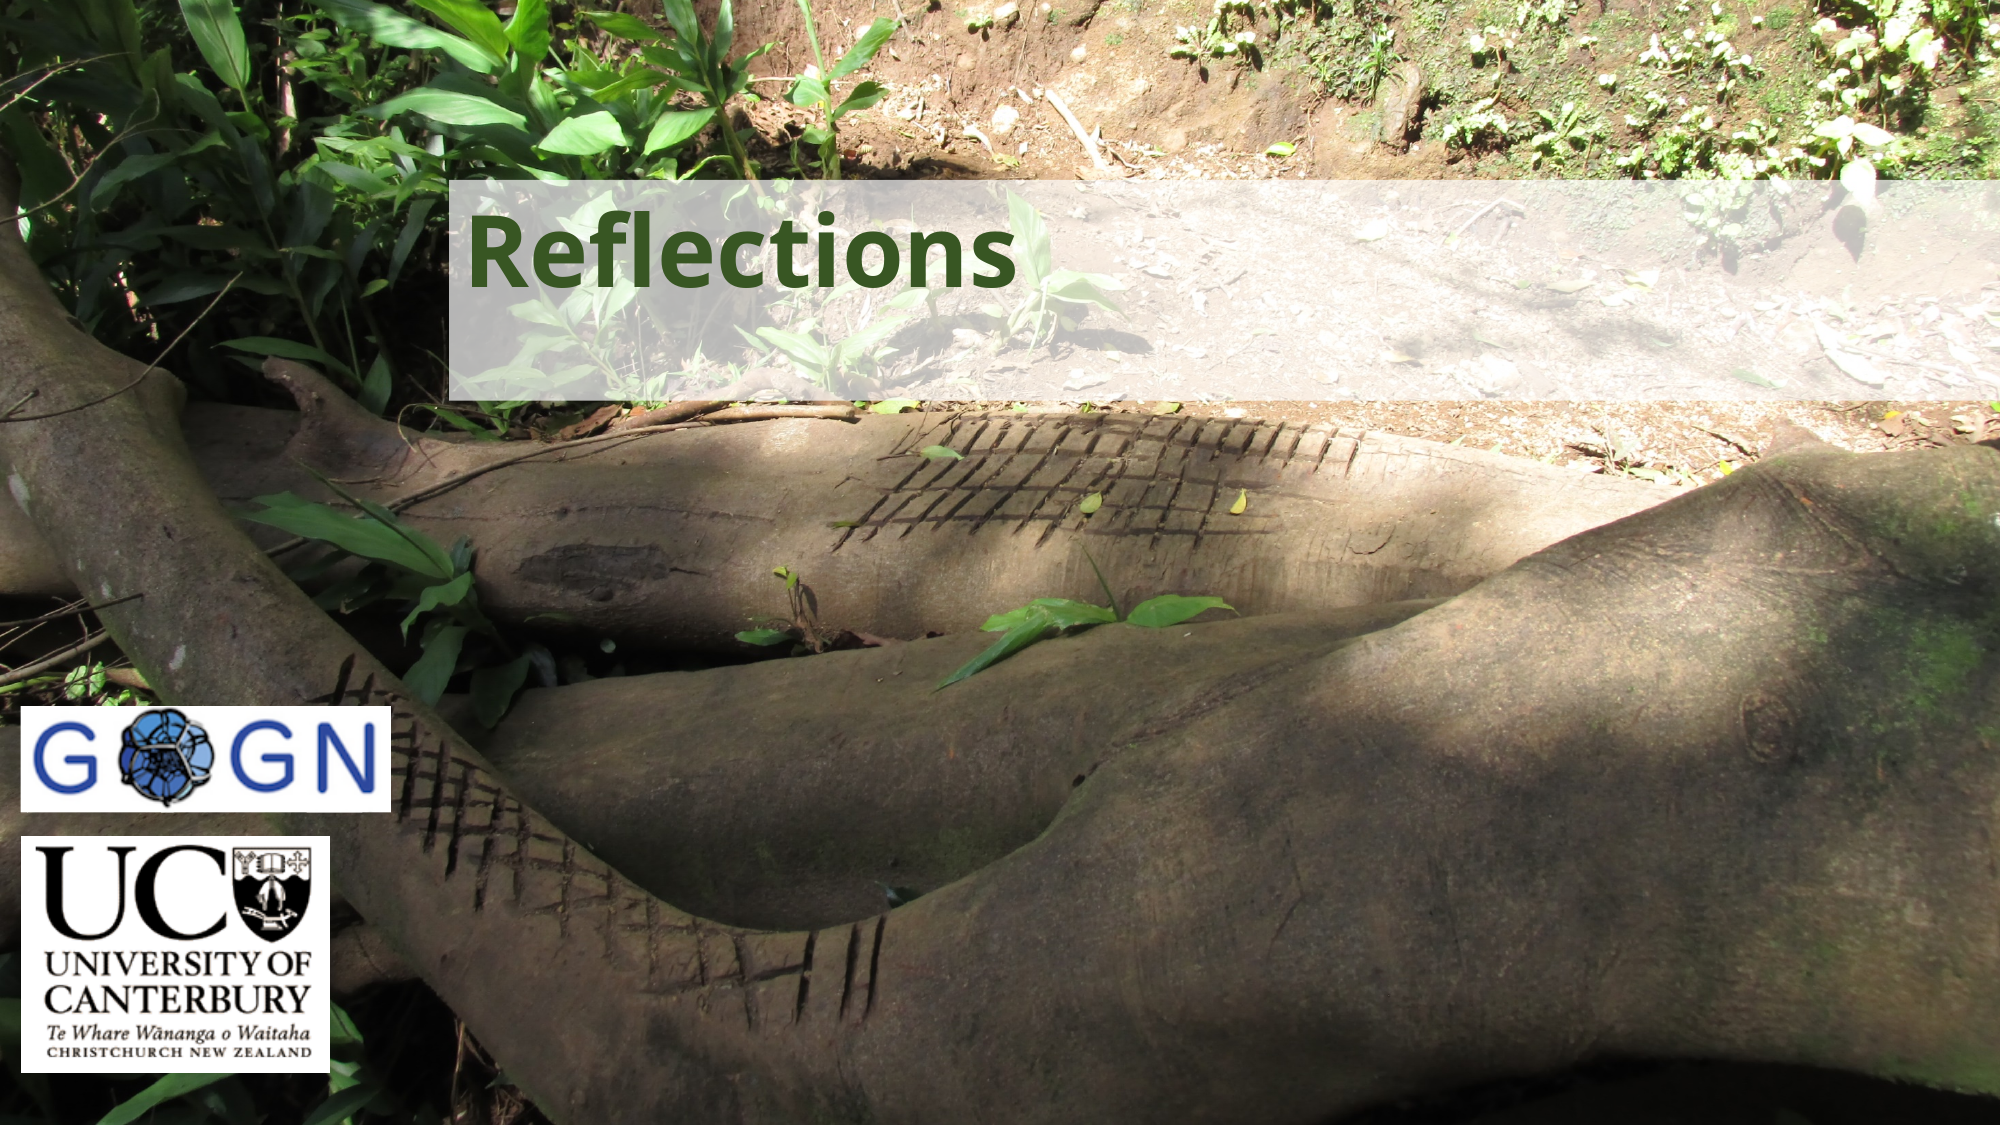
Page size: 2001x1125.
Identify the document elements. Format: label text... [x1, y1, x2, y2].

picture [0, 0, 2000, 1125]
text_box Reflections [448, 179, 2000, 402]
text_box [20, 706, 391, 813]
